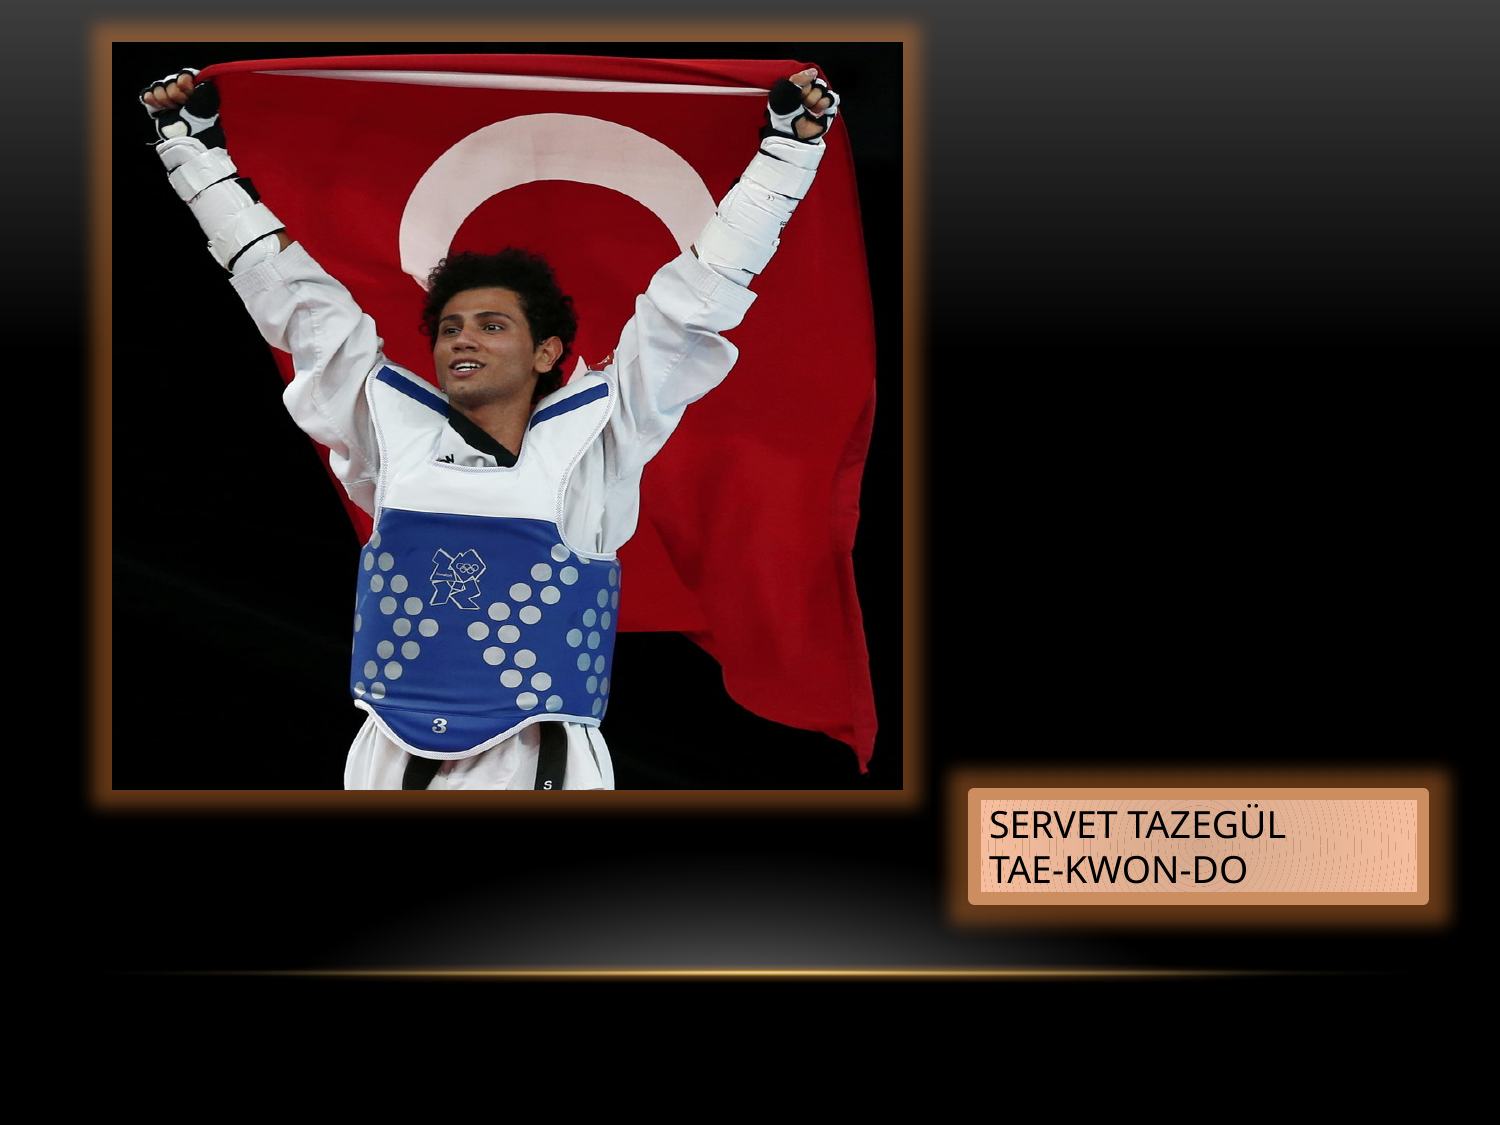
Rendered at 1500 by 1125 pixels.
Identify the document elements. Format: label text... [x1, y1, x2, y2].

text_box SERVET TAZEGÜL TAE-KWON-DO [974, 793, 1424, 899]
picture [0, 0, 1500, 1125]
